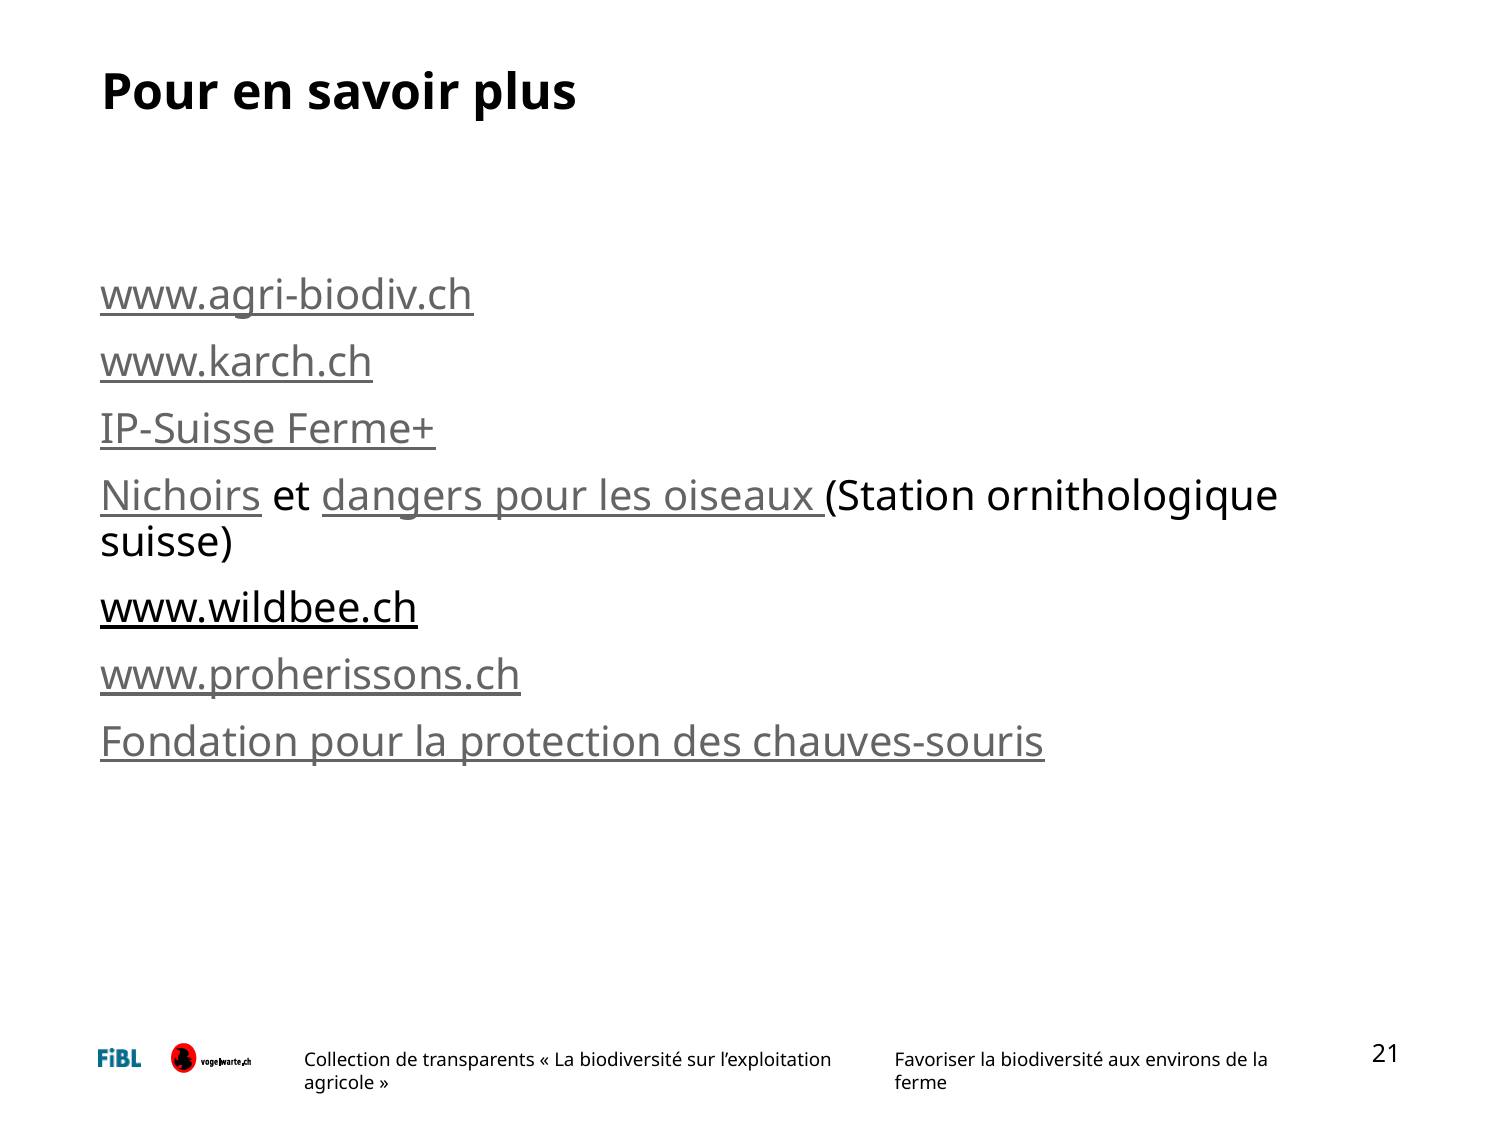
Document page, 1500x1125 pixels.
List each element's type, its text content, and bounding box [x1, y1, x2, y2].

list www.agri-biodiv.ch www.karch.ch IP-Suisse Ferme+ Nichoirs et dangers pour les oiseaux (Station ornithologique suisse) www.wildbee.ch www.proherissons.ch Fondation pour la protection des chauves-souris [100, 268, 1400, 976]
slide_number 21 [1270, 1020, 1401, 1080]
title Pour en savoir plus [101, 66, 1399, 170]
picture [98, 1048, 141, 1067]
